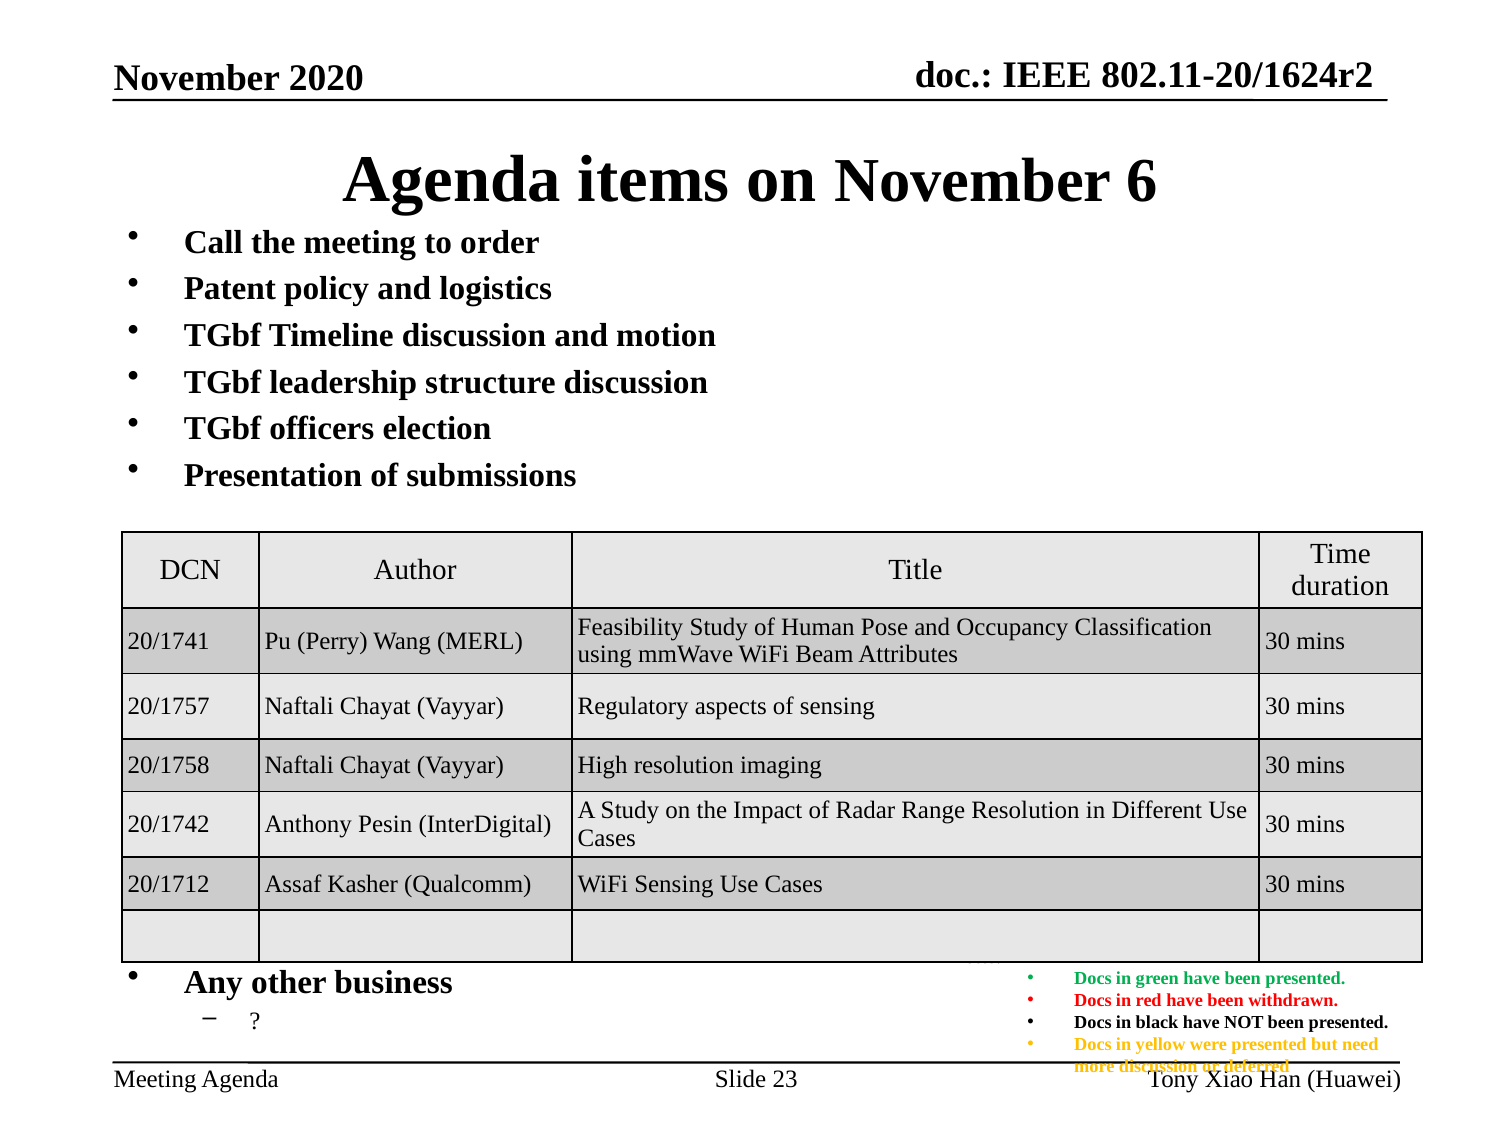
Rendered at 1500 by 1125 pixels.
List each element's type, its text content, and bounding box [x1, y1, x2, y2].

table_header DCN [123, 533, 258, 607]
table_header Author [260, 533, 571, 607]
table_cell 30 mins [1260, 792, 1421, 856]
table_cell High resolution imaging [573, 740, 1258, 791]
table_cell 20/1757 [123, 674, 258, 738]
table_cell [123, 911, 258, 961]
table_cell WiFi Sensing Use Cases [573, 858, 1258, 909]
table_cell [260, 911, 571, 961]
table_cell 30 mins [1260, 674, 1421, 738]
table_cell Anthony Pesin (InterDigital) [260, 792, 571, 856]
table_cell 30 mins [1260, 740, 1421, 791]
table_cell Assaf Kasher (Qualcomm) [260, 858, 571, 909]
table_cell [573, 911, 1258, 961]
table_cell Naftali Chayat (Vayyar) [260, 674, 571, 738]
text_box Notes: Docs in green have been presented. Docs in red have been withdrawn. Docs in black have NOT been presented. Docs in yellow were presented but need more discussion or deferred [937, 937, 1425, 1088]
table_cell Feasibility Study of Human Pose and Occupancy Classification using mmWave WiFi Beam Attributes [573, 609, 1258, 673]
text_box Agenda items on November 6 [112, 87, 1388, 212]
table_cell 30 mins [1260, 609, 1421, 673]
table_cell Pu (Perry) Wang (MERL) [260, 609, 571, 673]
table_cell 20/1758 [123, 740, 258, 791]
table_cell [1260, 911, 1421, 961]
table_header Title [573, 533, 1258, 607]
table_cell Regulatory aspects of sensing [573, 674, 1258, 738]
table_header Time duration [1260, 533, 1421, 607]
slide_number Slide 23 [712, 1061, 800, 1093]
footer Tony Xiao Han (Huawei) [999, 1088, 1402, 1093]
table_cell Naftali Chayat (Vayyar) [260, 740, 571, 791]
table_cell 20/1712 [123, 858, 258, 909]
table_cell 30 mins [1260, 858, 1421, 909]
table_cell 20/1741 [123, 609, 258, 673]
table_cell A Study on the Impact of Radar Range Resolution in Different Use Cases [573, 792, 1258, 856]
text_box Call the meeting to order Patent policy and logistics TGbf Timeline discussion and motion TGbf leadership structure discussion TGbf officers election Presentation of submissions Any other business ? [112, 212, 1450, 988]
table_cell 20/1742 [123, 792, 258, 856]
